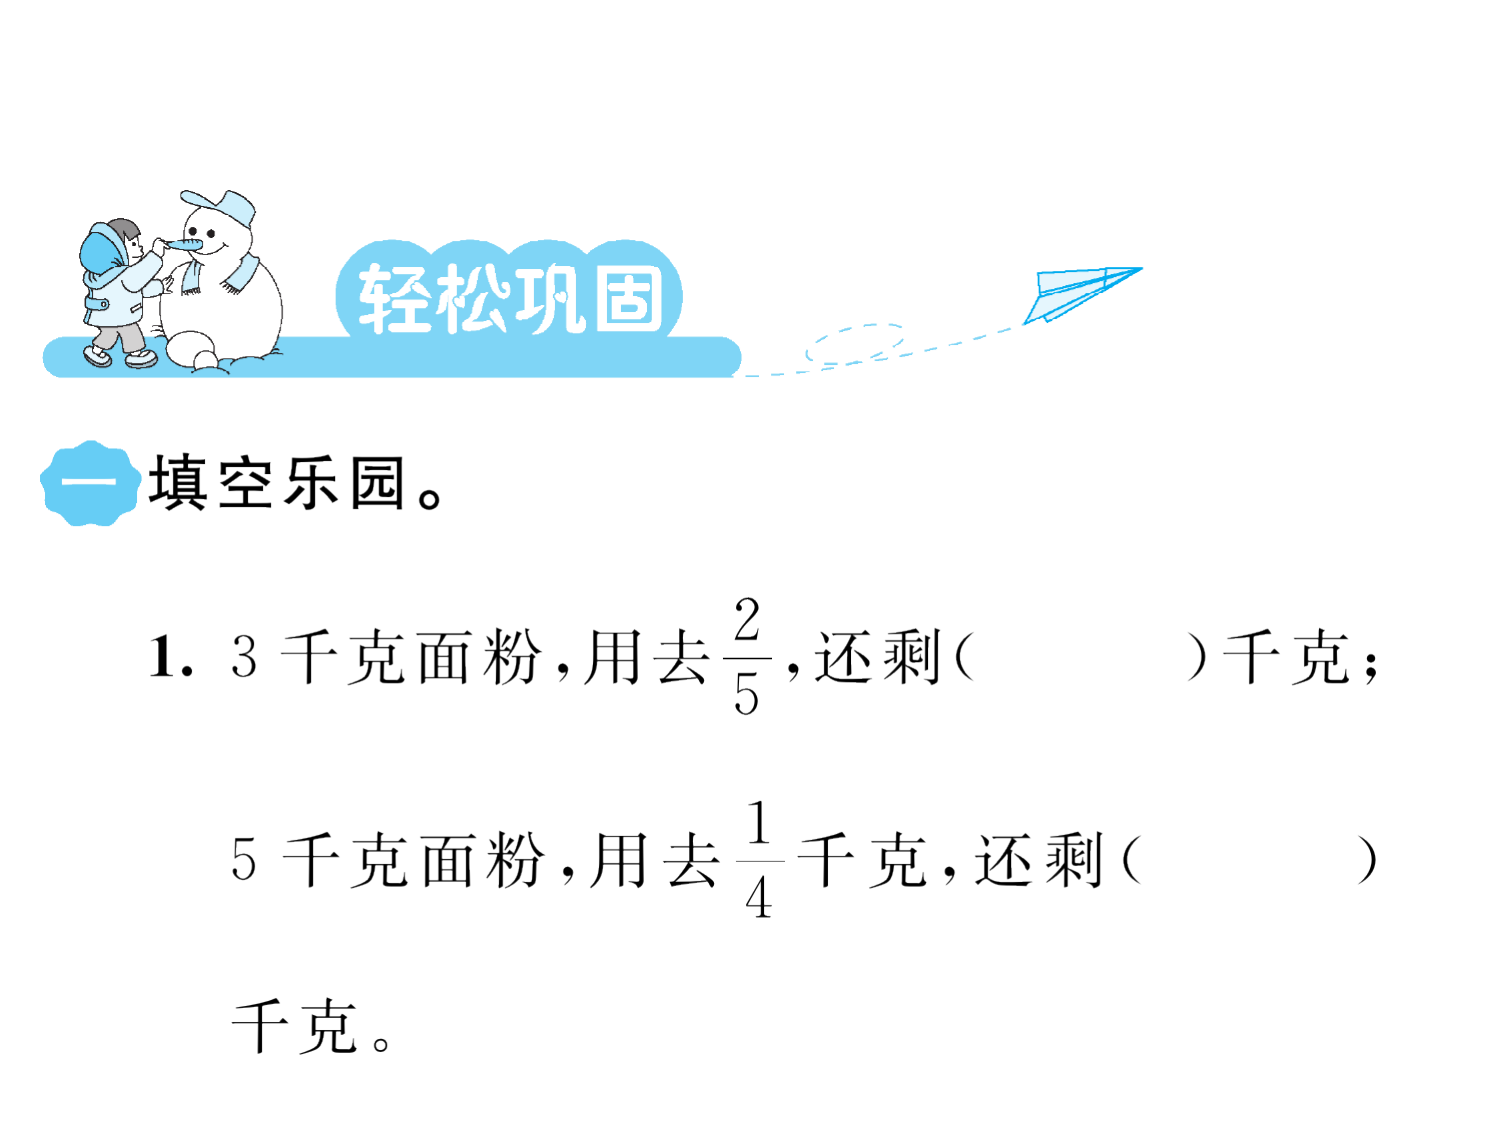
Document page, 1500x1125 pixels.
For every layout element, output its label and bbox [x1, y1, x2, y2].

picture [35, 177, 1417, 1122]
